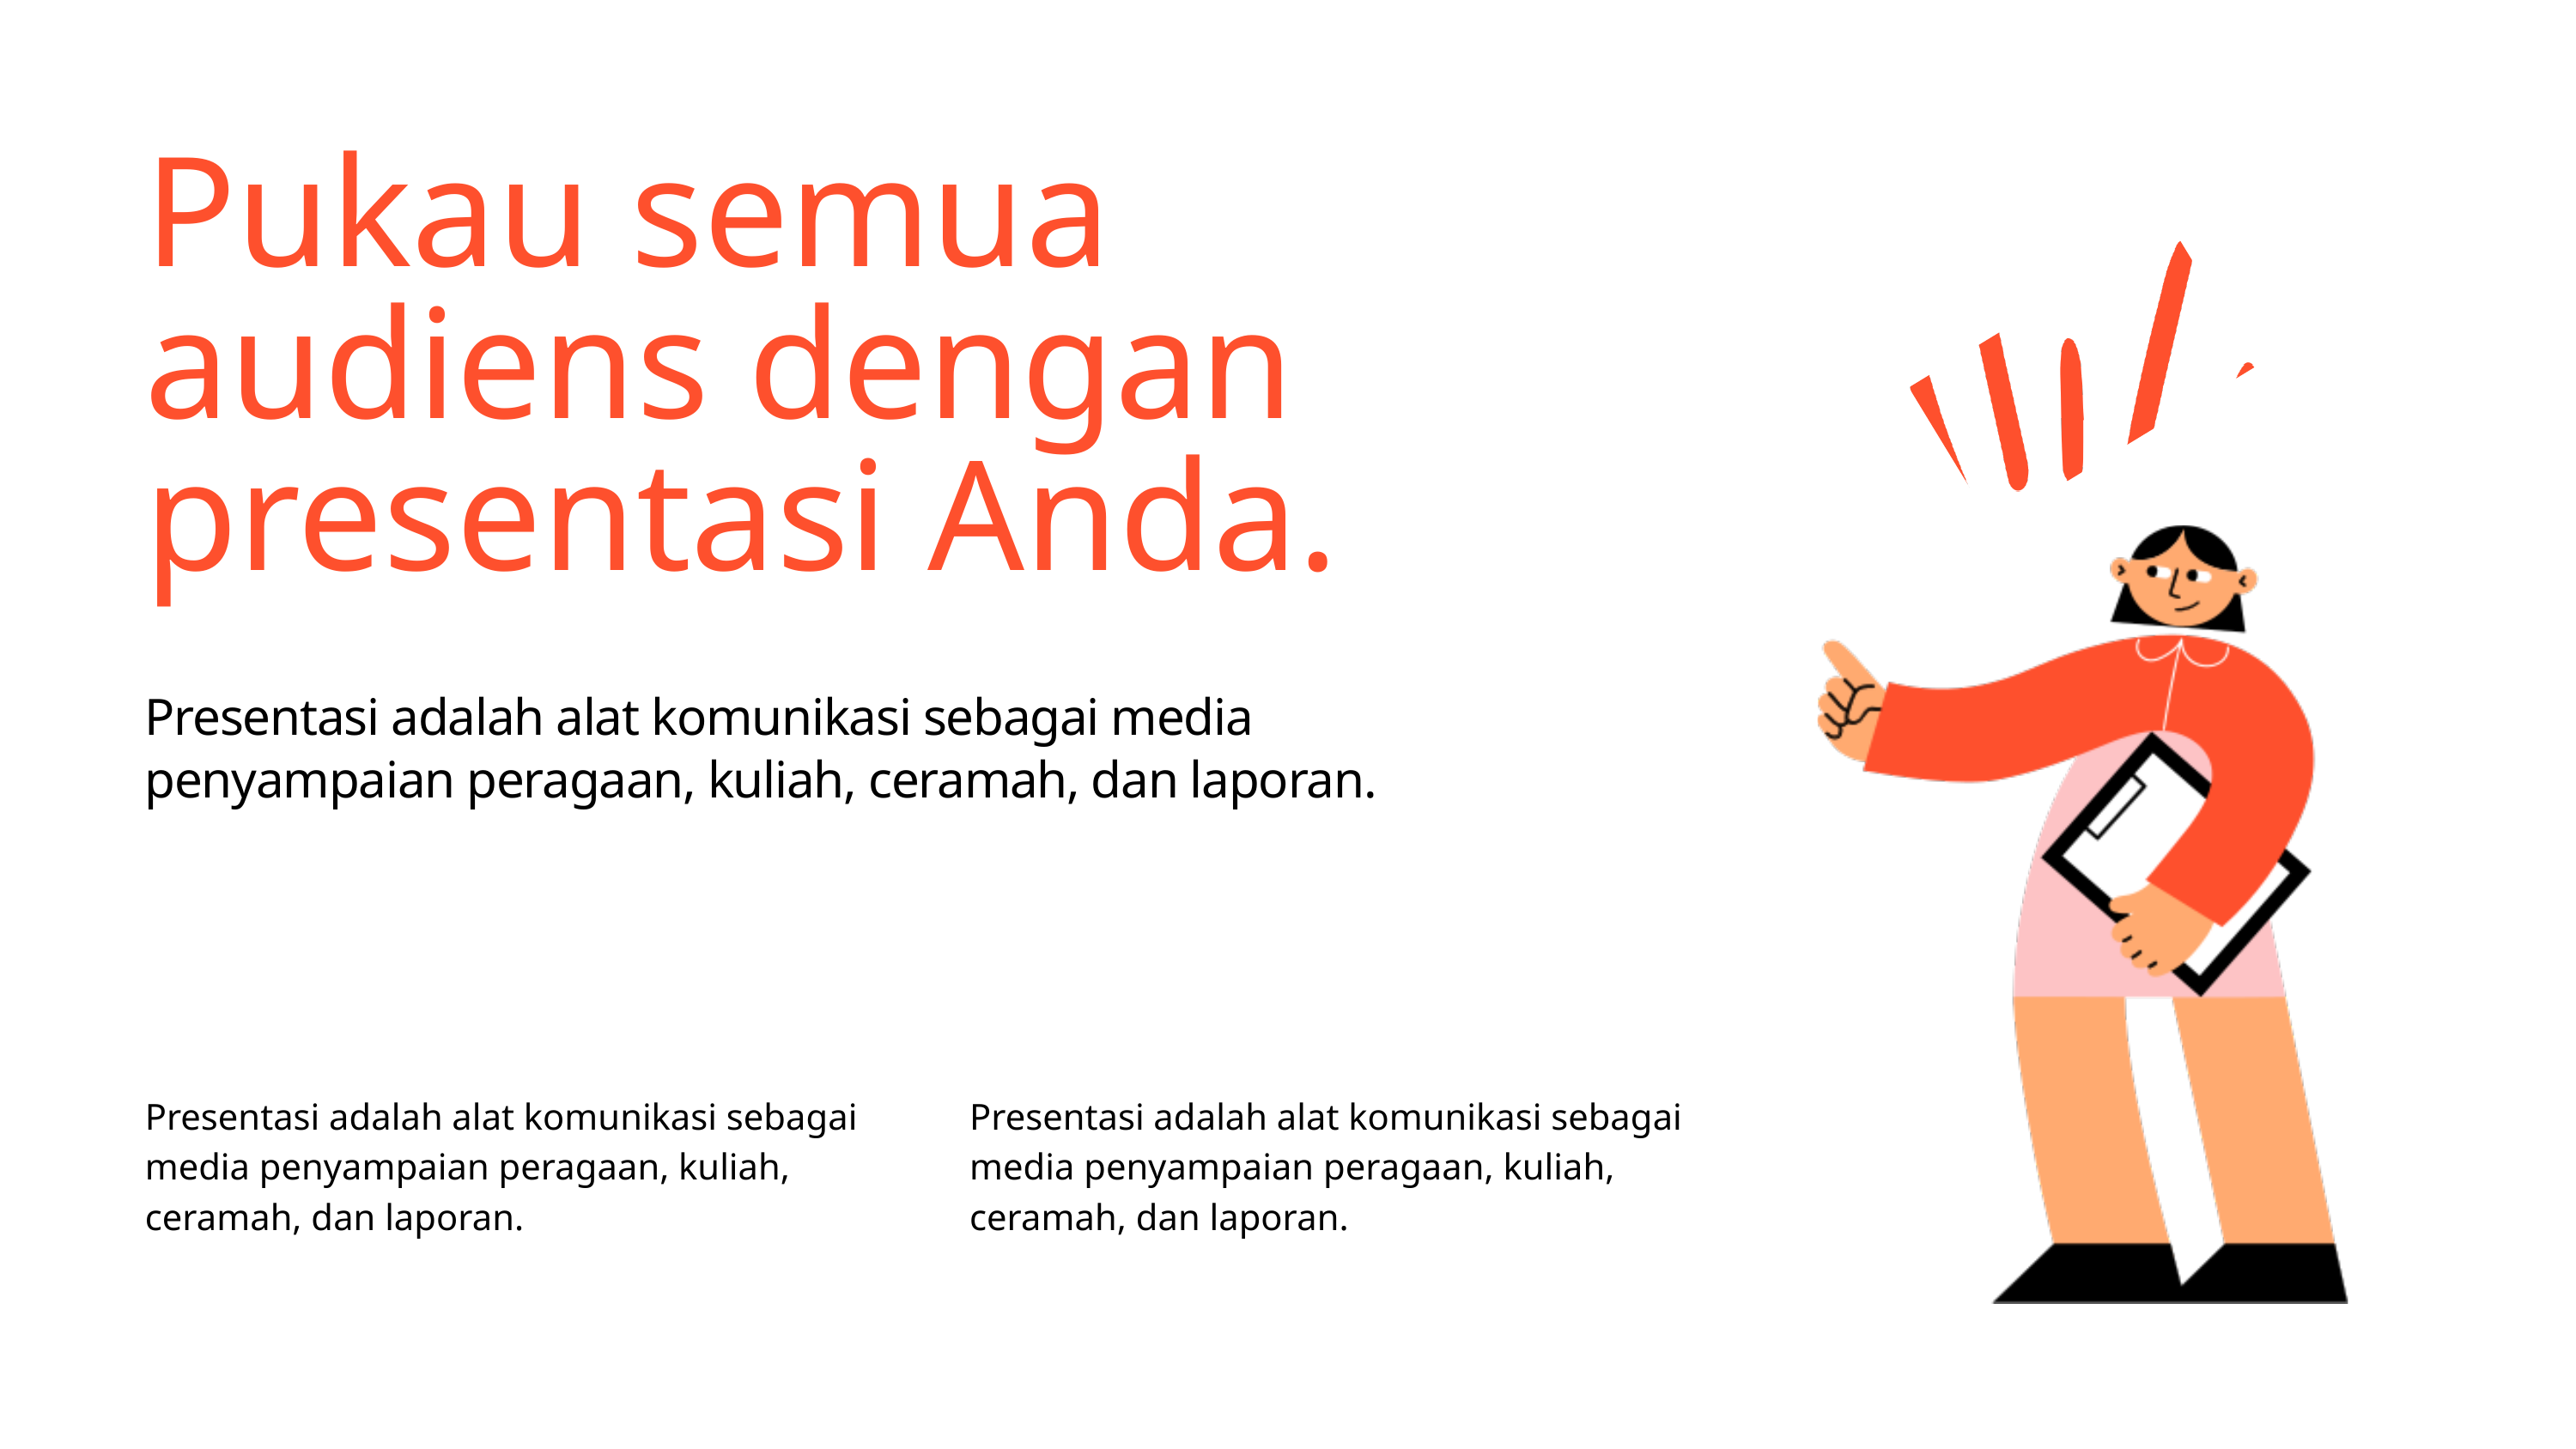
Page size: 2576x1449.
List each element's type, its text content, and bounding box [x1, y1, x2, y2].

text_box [144, 144, 1572, 810]
text_box Presentasi adalah alat komunikasi sebagai media penyampaian peragaan, kuliah, ceramah, dan laporan. [969, 1087, 1702, 1238]
text_box [1909, 227, 2257, 526]
text_box Presentasi adalah alat komunikasi sebagai media penyampaian peragaan, kuliah, ceramah, dan laporan. [144, 1087, 878, 1238]
text_box [1817, 525, 2348, 1304]
